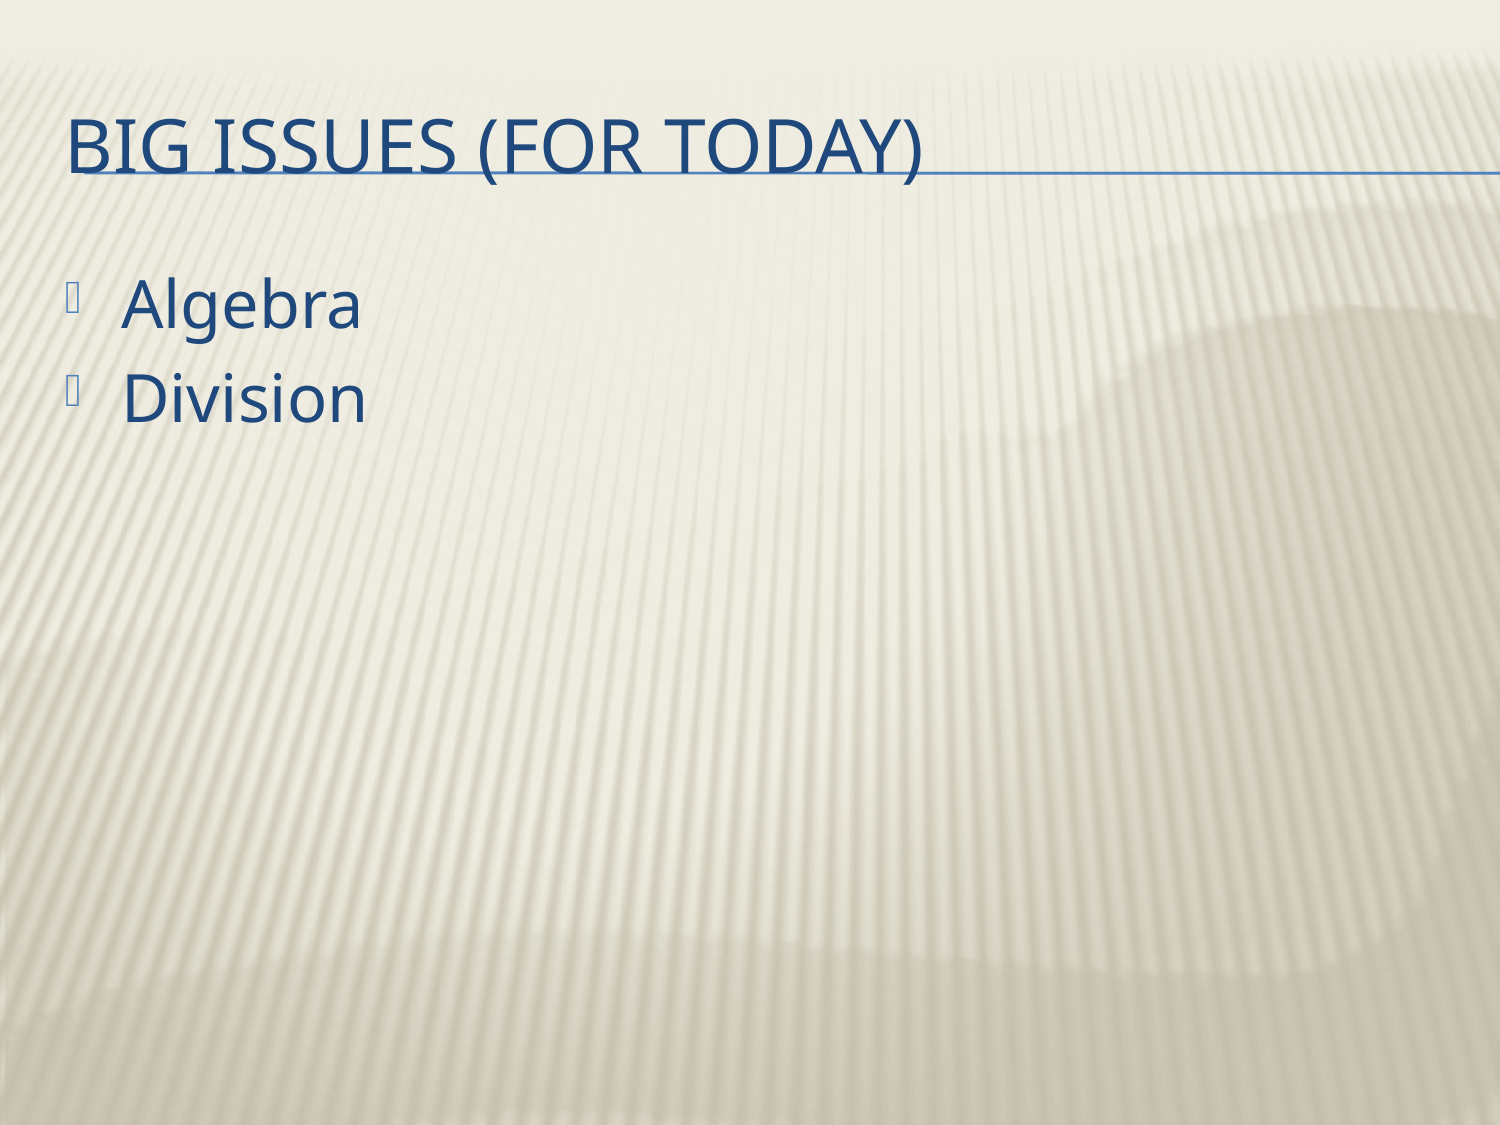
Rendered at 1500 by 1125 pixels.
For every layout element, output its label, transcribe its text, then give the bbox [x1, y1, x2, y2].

title Big issues (for today) [50, 75, 1475, 213]
list Algebra Division [50, 254, 1475, 998]
